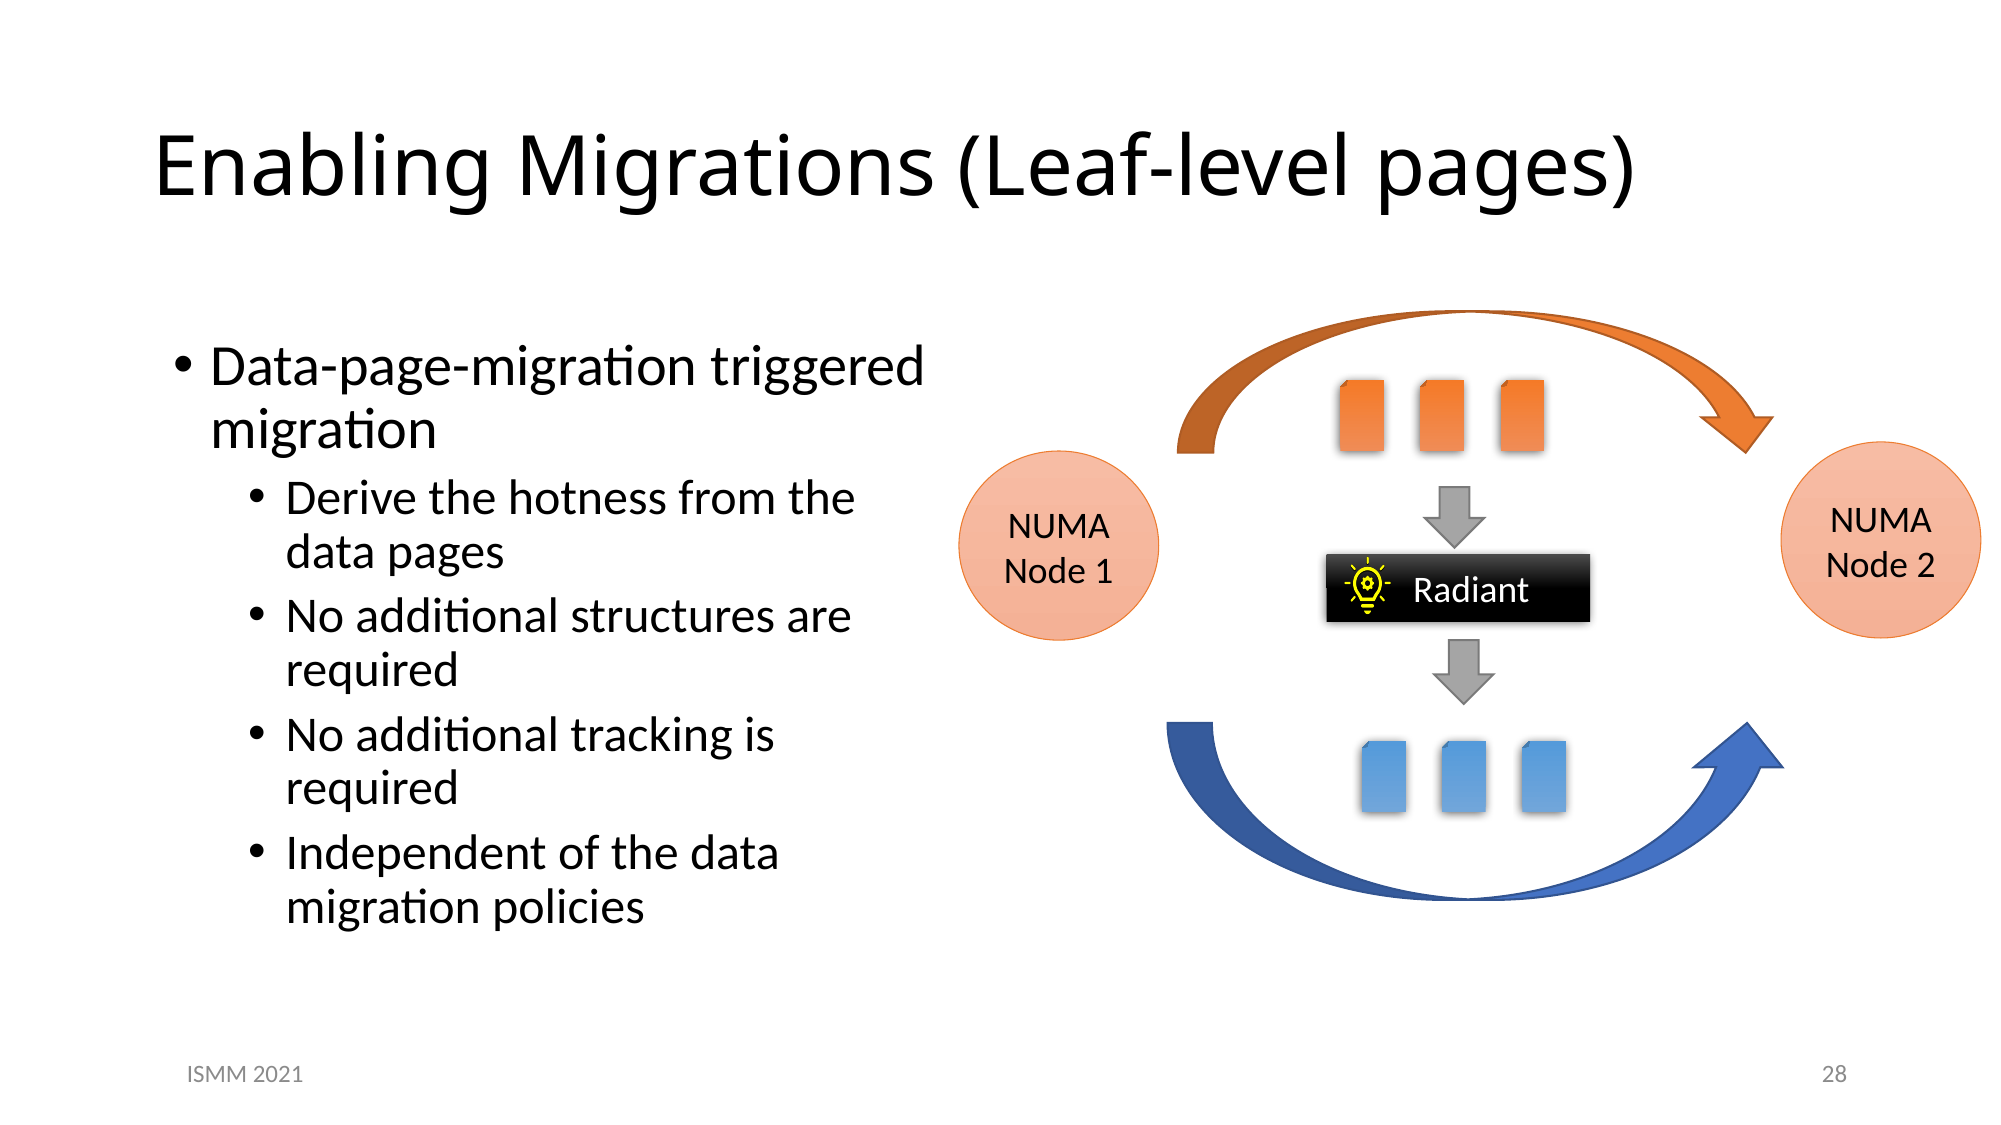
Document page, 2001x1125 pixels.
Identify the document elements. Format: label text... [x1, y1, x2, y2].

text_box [958, 311, 1981, 900]
list Data-page-migration triggered migration Derive the hotness from the data pages No additional structures are required No additional tracking is required Independent of the data migration policies [120, 327, 949, 993]
title Enabling Migrations (Leaf-level pages) [137, 59, 1863, 278]
footer ISMM 2021 [137, 1042, 354, 1103]
slide_number 28 [1412, 1042, 1863, 1103]
